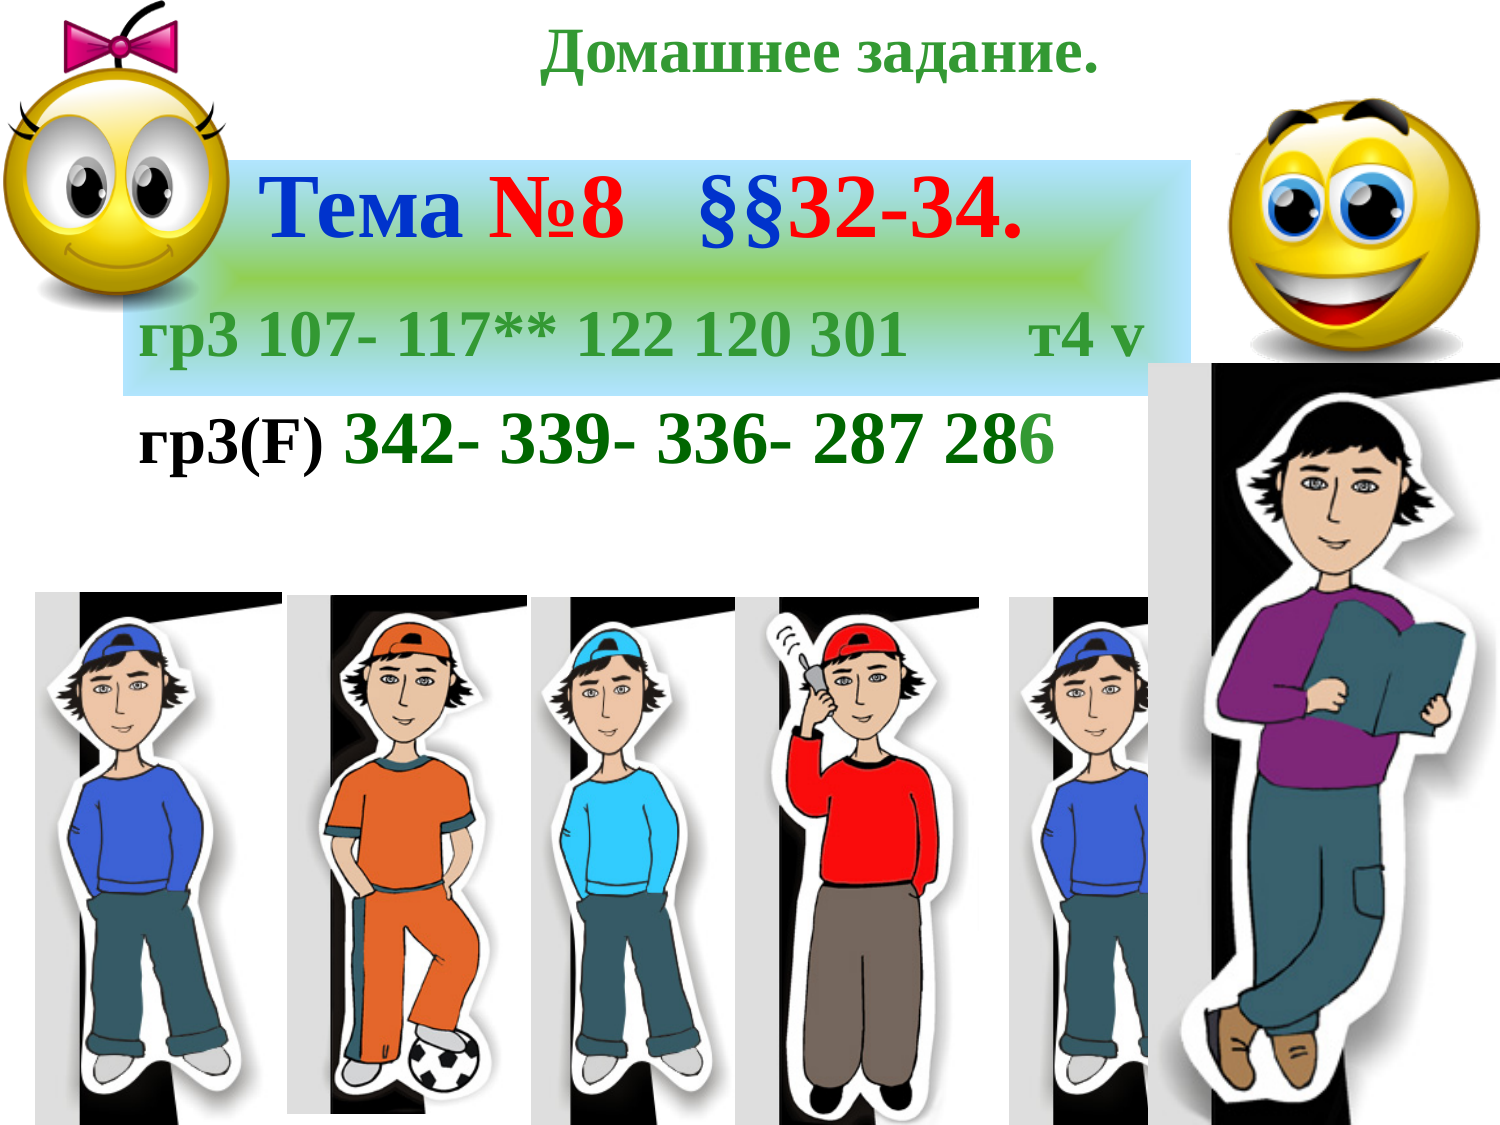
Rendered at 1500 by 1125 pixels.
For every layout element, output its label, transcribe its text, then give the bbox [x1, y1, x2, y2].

picture [1008, 74, 1500, 1125]
list Тема №8 §§32-34. гр3 107- 117** 122 120 301 т4 v гр3(F) 342- 339- 336- 287 286 [123, 160, 1170, 396]
picture [287, 595, 527, 1114]
picture [34, 591, 282, 1125]
title Домашнее задание. [351, 0, 1290, 93]
picture [0, 0, 231, 315]
picture [531, 597, 980, 1125]
